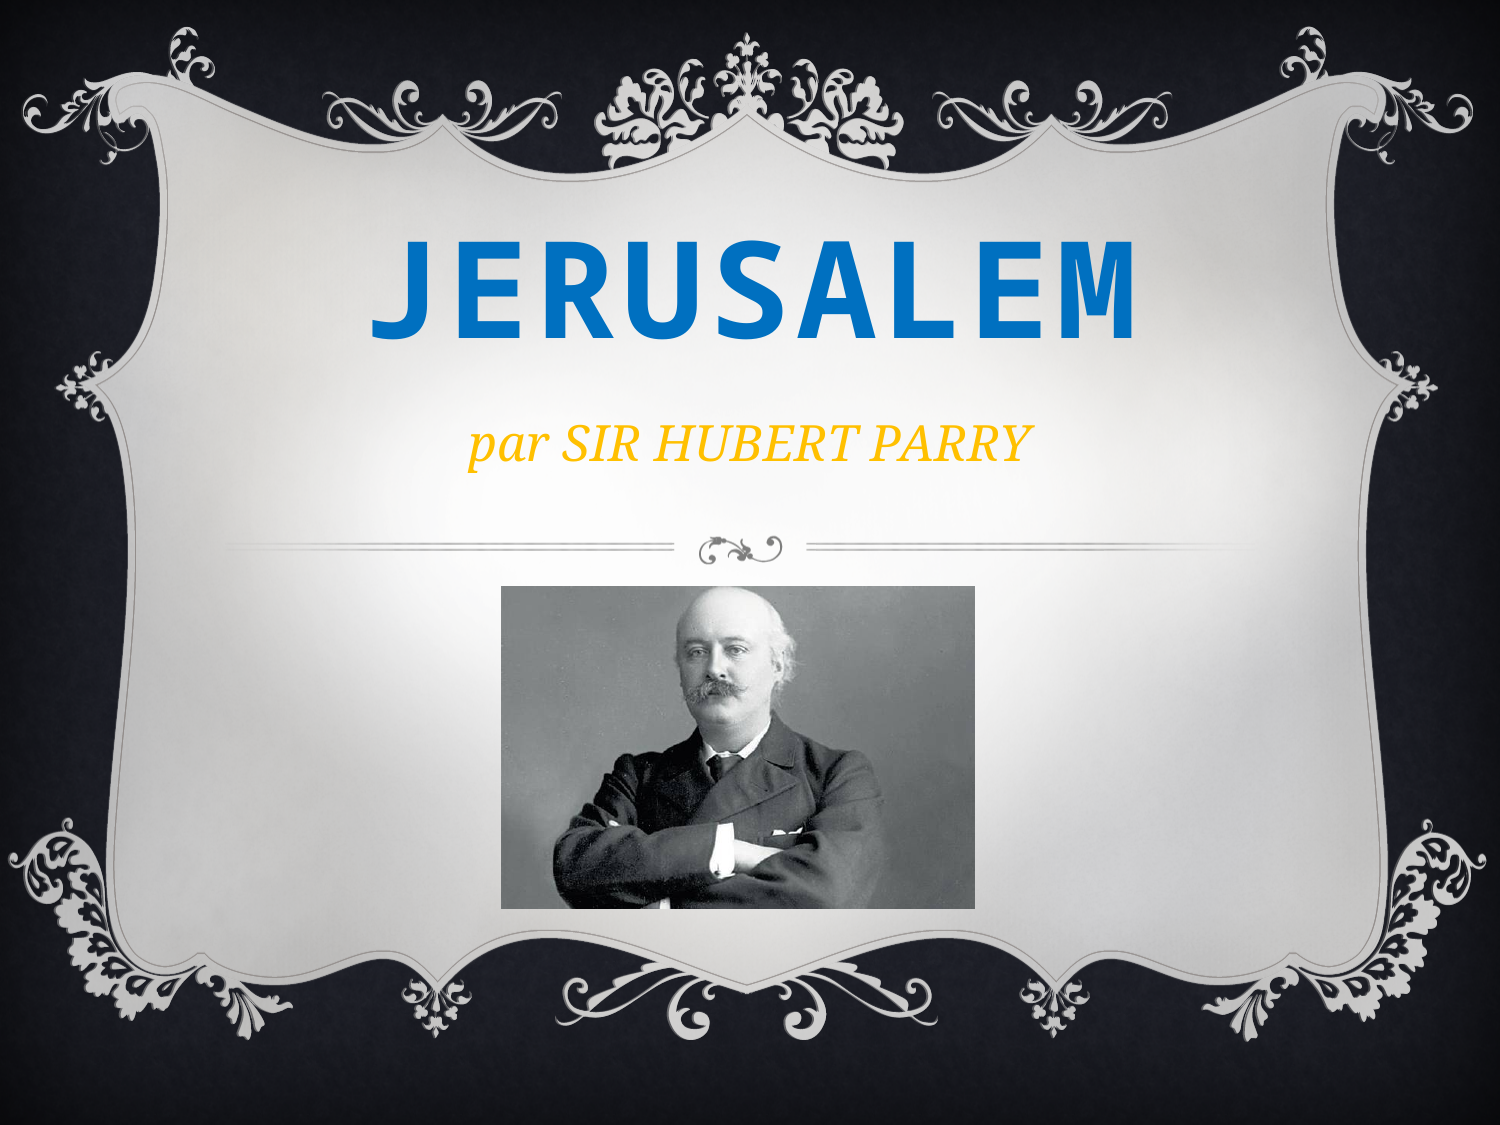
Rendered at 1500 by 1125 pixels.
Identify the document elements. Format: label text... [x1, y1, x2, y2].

subtitle par SIR HUBERT PARRY [225, 373, 1275, 492]
picture [0, 585, 1500, 1125]
title JERUSALEM [218, 196, 1282, 374]
picture [0, 0, 1500, 459]
